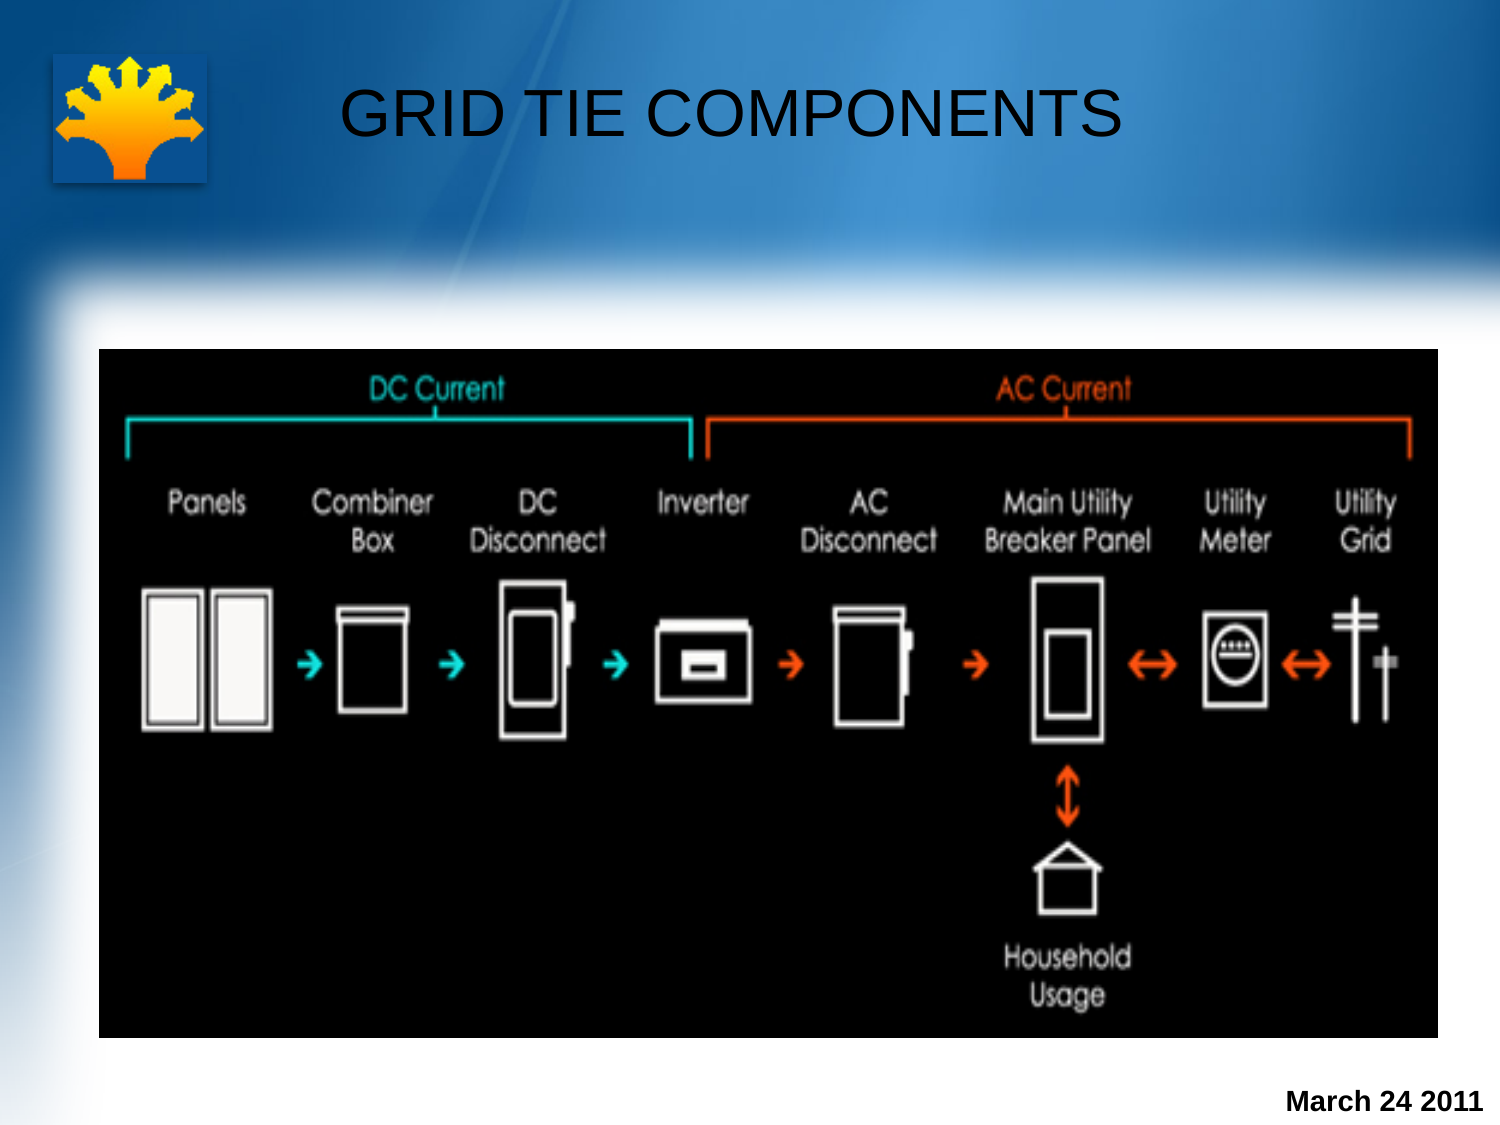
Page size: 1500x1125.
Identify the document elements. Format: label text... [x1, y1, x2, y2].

picture [0, 0, 1500, 1125]
text_box March 24 2011 [1270, 1074, 1499, 1125]
text_box GRID TIE COMPONENTS [324, 62, 1325, 158]
